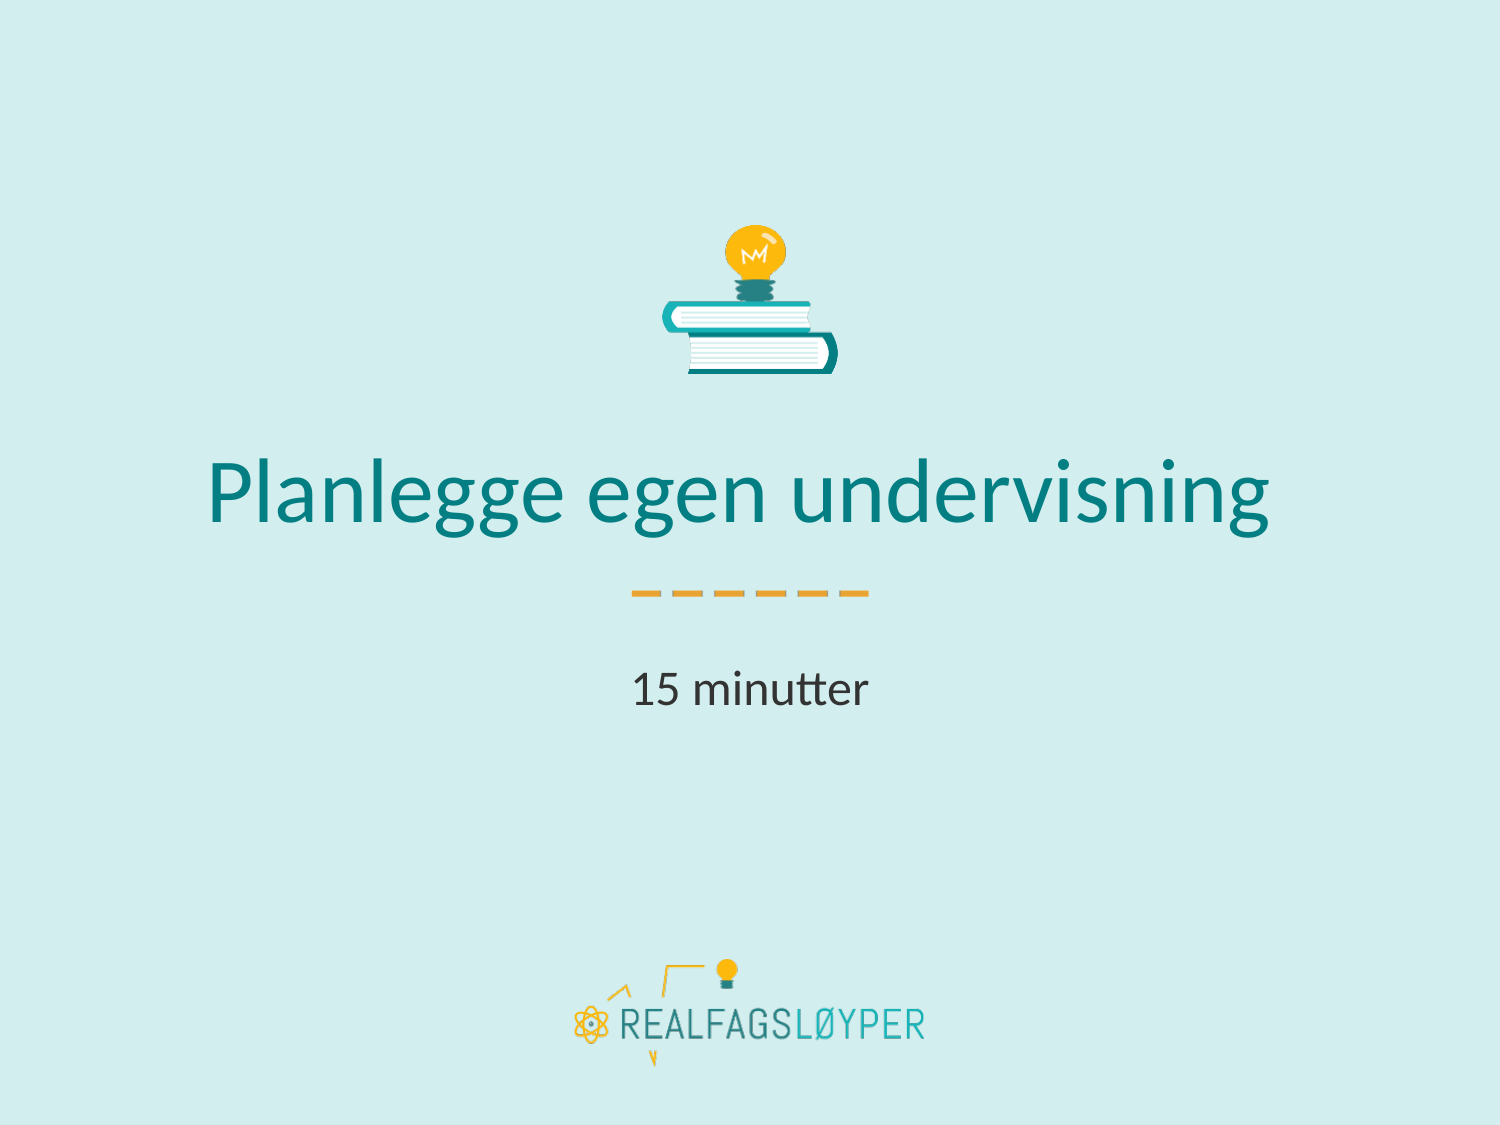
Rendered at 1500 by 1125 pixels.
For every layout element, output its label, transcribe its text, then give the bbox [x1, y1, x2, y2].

picture [574, 959, 925, 1067]
title Planlegge egen undervisning [90, 418, 1410, 567]
subtitle 15 minutter [187, 654, 1313, 927]
picture [662, 225, 838, 374]
picture [632, 591, 868, 596]
